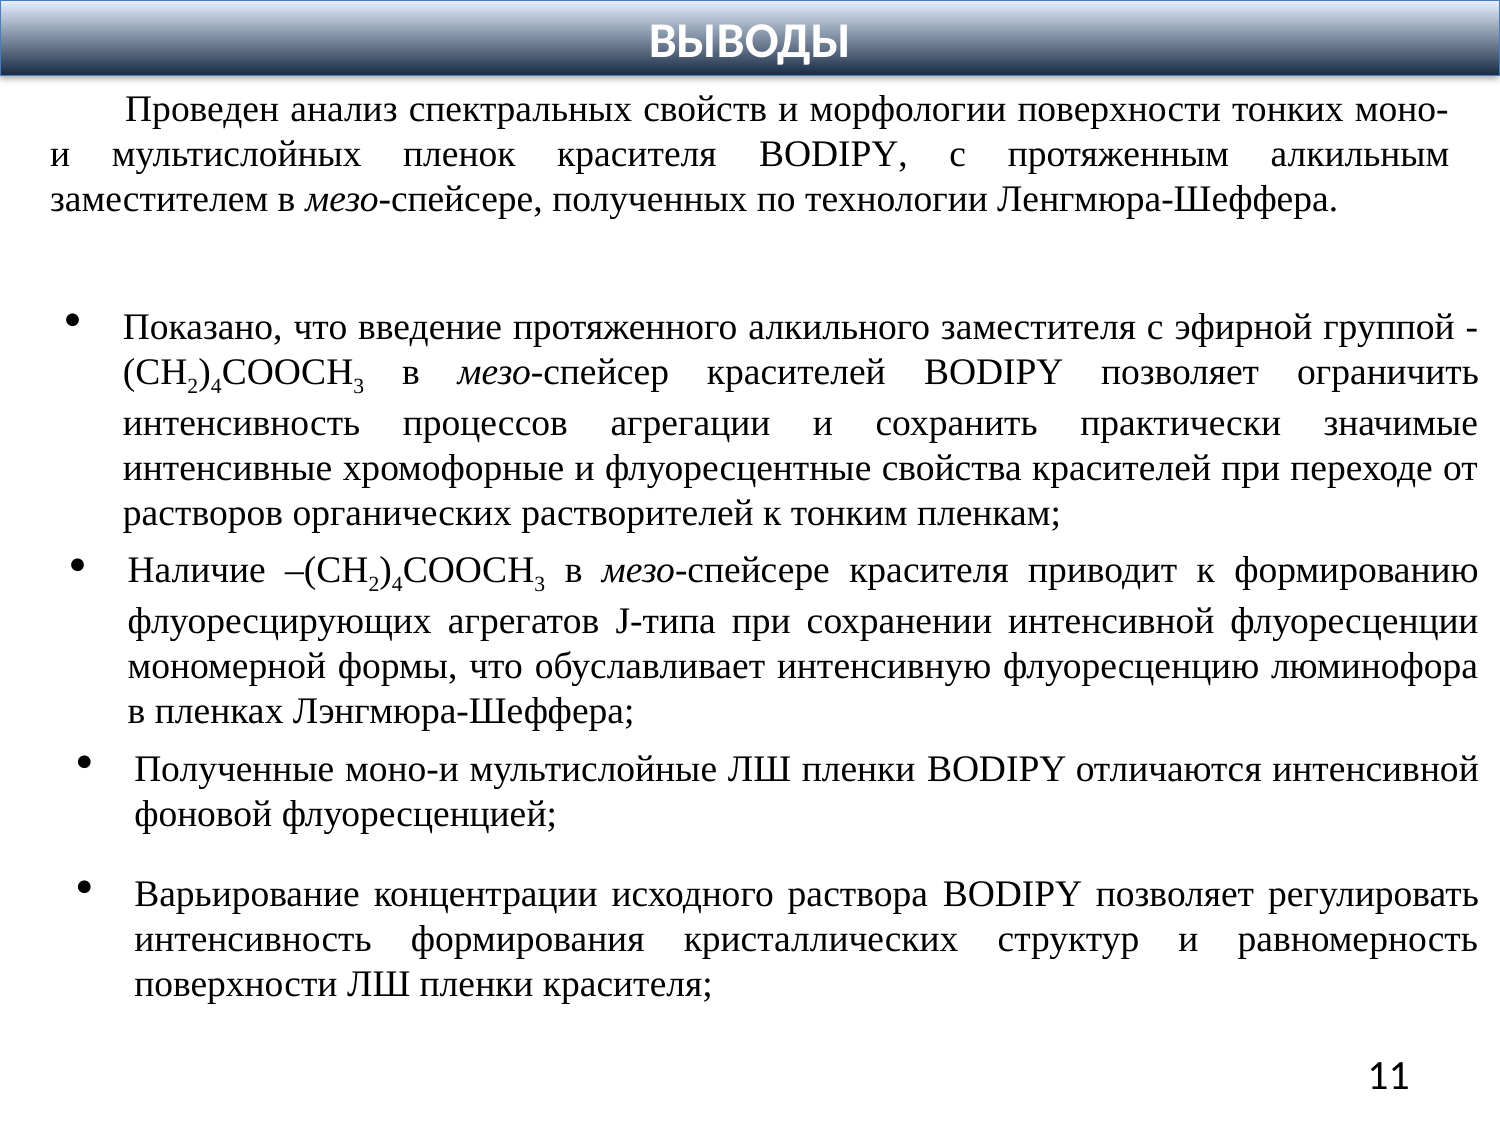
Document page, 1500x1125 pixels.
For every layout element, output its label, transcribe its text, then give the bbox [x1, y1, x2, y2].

text_box Проведен анализ спектральных свойств и морфологии поверхности тонких моно- и мультислойных пленок красителя BODIPY, с протяженным алкильным заместителем в мезо-спейсере, полученных по технологии Ленгмюра-Шеффера. [35, 76, 1465, 227]
text_box ВЫВОДЫ [0, 0, 1500, 76]
text_box Показано, что введение протяженного алкильного заместителя с эфирной группой -(CH2)4СООСН3 в мезо-спейсер красителей BODIPY позволяет ограничить интенсивность процессов агрегации и сохранить практически значимые интенсивные хромофорные и флуоресцентные свойства красителей при переходе от растворов органических растворителей к тонким пленкам; [51, 294, 1495, 541]
text_box Полученные моно-и мультислойные ЛШ пленки BODIPY отличаются интенсивной фоновой флуоресценцией; Варьирование концентрации исходного раствора BODIPY позволяет регулировать интенсивность формирования кристаллических структур и равномерность поверхности ЛШ пленки красителя; [63, 736, 1495, 1012]
slide_number 11 [1074, 1042, 1425, 1103]
text_box Наличие –(CH2)4СООСН3 в мезо-спейсере красителя приводит к формированию флуоресцирующих агрегатов J-типа при сохранении интенсивной флуоресценции мономерной формы, что обуславливает интенсивную флуоресценцию люминофора в пленках Лэнгмюра-Шеффера; [56, 537, 1495, 738]
